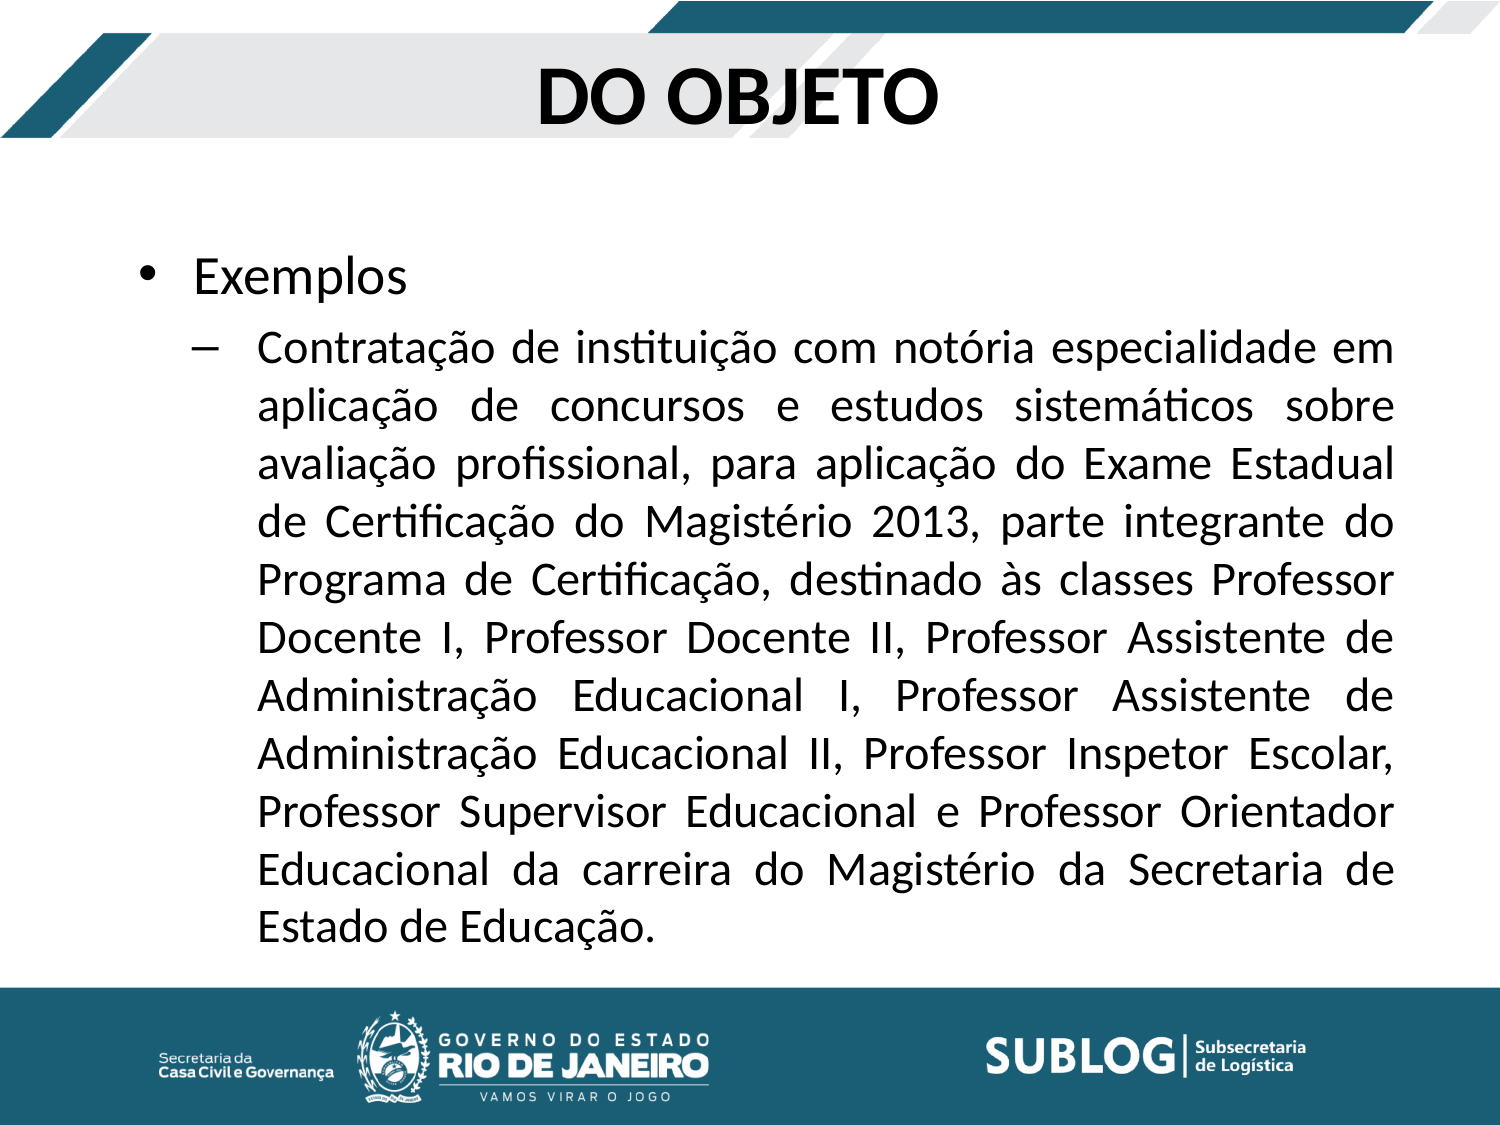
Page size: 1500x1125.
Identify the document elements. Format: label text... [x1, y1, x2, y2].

picture [159, 1010, 709, 1103]
picture [0, 1, 1500, 138]
title DO OBJETO [76, 30, 1400, 149]
list Exemplos Contratação de instituição com notória especialidade em aplicação de concursos e estudos sistemáticos sobre avaliação profissional, para aplicação do Exame Estadual de Certificação do Magistério 2013, parte integrante do Programa de Certificação, destinado às classes Professor Docente I, Professor Docente II, Professor Assistente de Administração Educacional I, Professor Assistente de Administração Educacional II, Professor Inspetor Escolar, Professor Supervisor Educacional e Professor Orientador Educacional da carreira do Magistério da Secretaria de Estado de Educação. [123, 231, 1412, 976]
picture [986, 1034, 1306, 1078]
